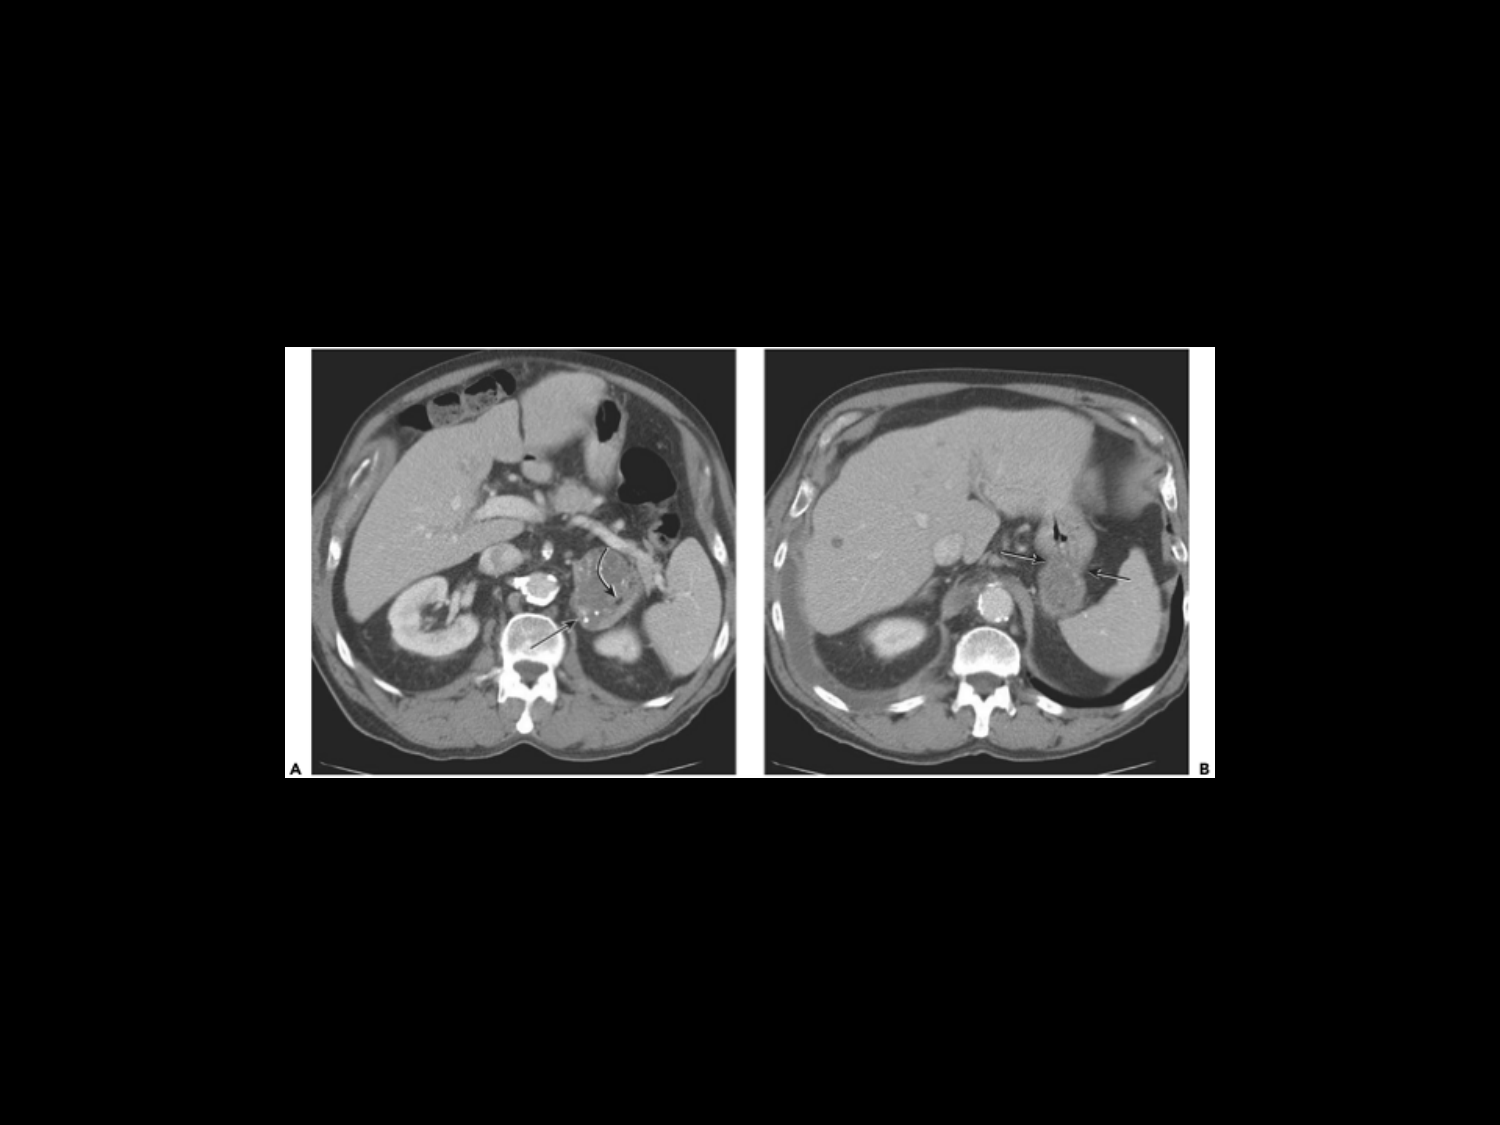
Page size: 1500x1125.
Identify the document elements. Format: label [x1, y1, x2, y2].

picture [284, 347, 1216, 778]
